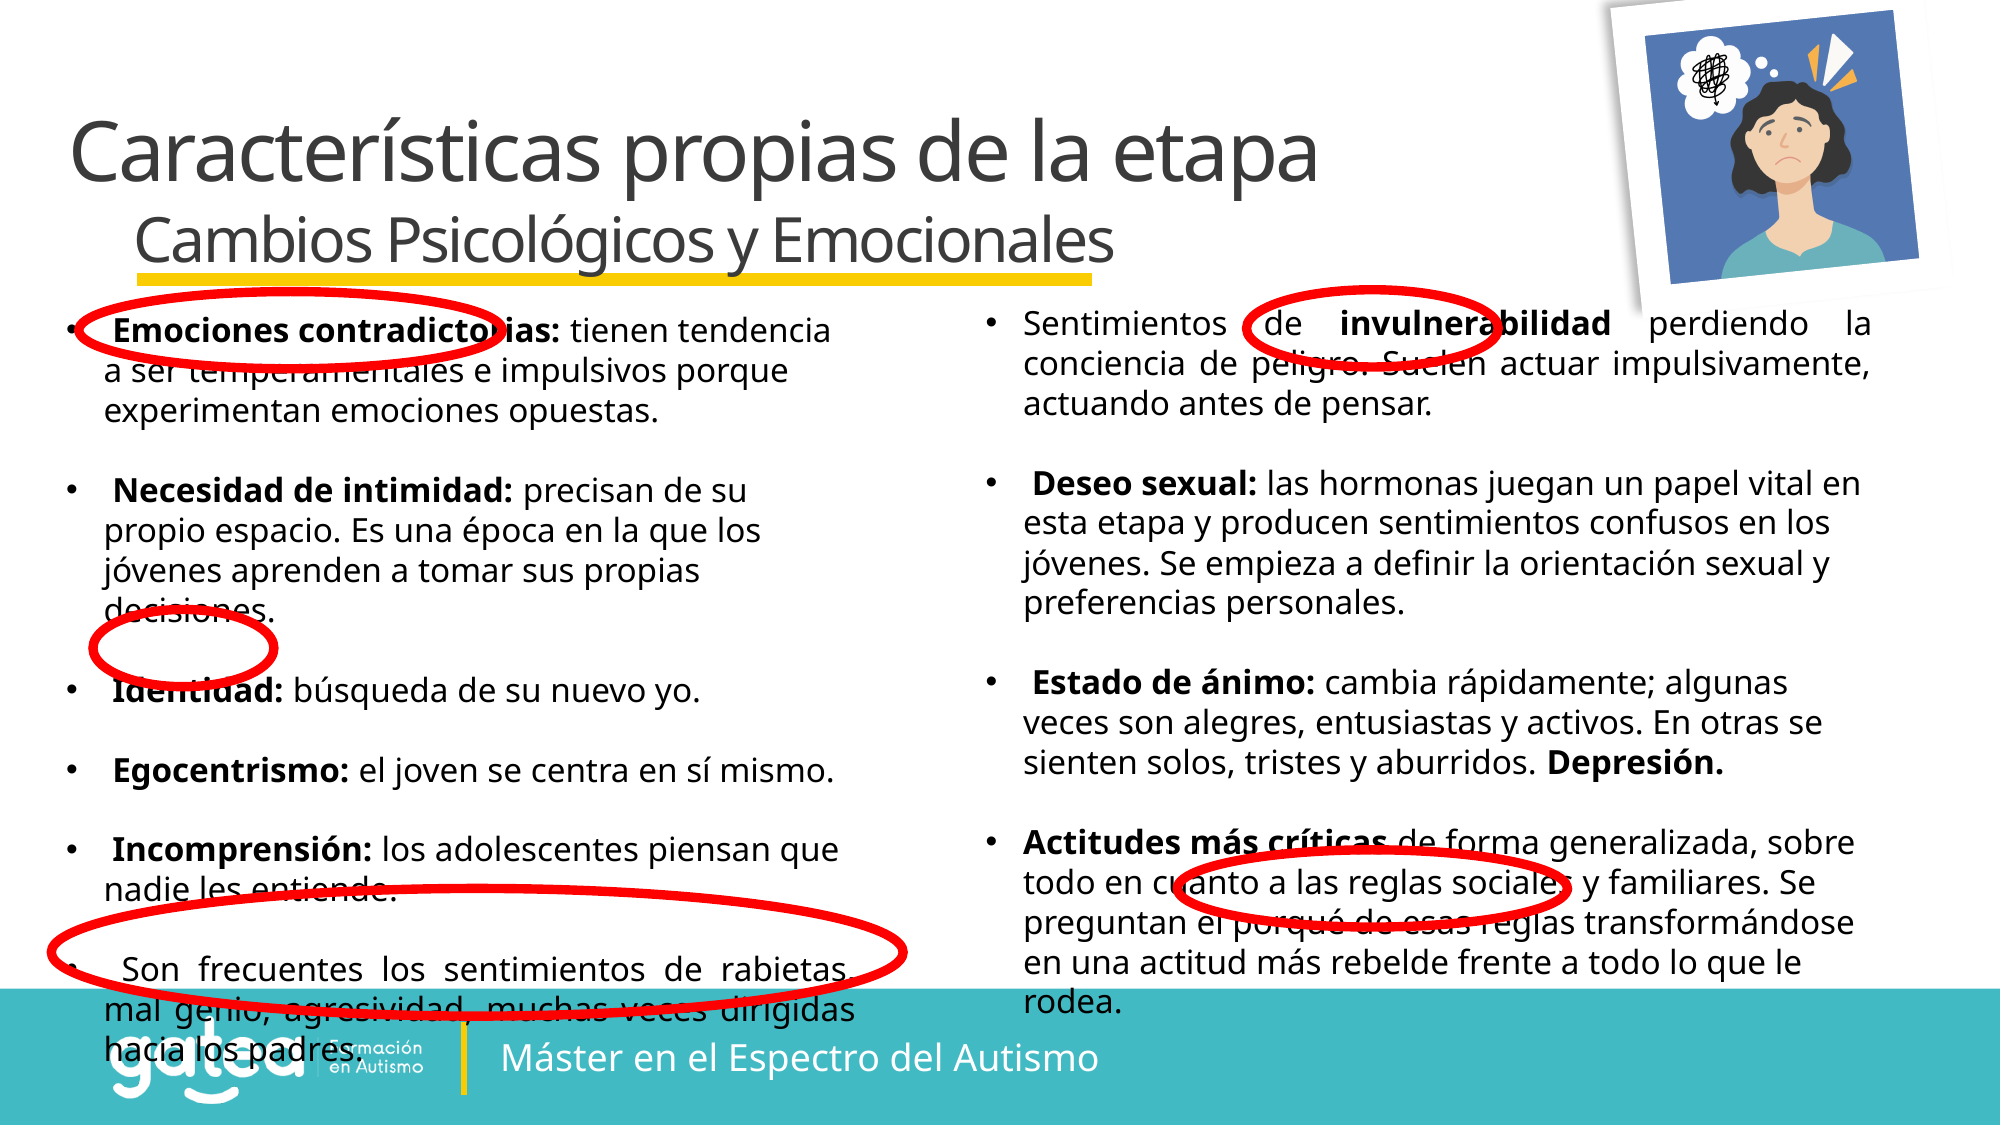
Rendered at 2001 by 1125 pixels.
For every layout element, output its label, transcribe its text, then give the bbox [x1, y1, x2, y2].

text_box Sentimientos de invulnerabilidad perdiendo la conciencia de peligro. Suelen actuar impulsivamente, actuando antes de pensar. Deseo sexual: las hormonas juegan un papel vital en esta etapa y producen sentimientos confusos en los jóvenes. Se empieza a definir la orientación sexual y preferencias personales. Estado de ánimo: cambia rápidamente; algunas veces son alegres, entusiastas y activos. En otras se sienten solos, tristes y aburridos. Depresión. Actitudes más críticas de forma generalizada, sobre todo en cuanto a las reglas sociales y familiares. Se preguntan el porqué de esas reglas transformándose en una actitud más rebelde frente a todo lo que le rodea. [970, 294, 1888, 1068]
text_box [77, 290, 504, 370]
text_box Características propias de la etapa [0, 96, 1443, 198]
text_box Cambios Psicológicos y Emocionales [92, 198, 1156, 275]
text_box [91, 608, 275, 688]
picture [1645, 10, 1919, 284]
text_box Emociones contradictorias: tienen tendencia a ser temperamentales e impulsivos porque experimentan emociones opuestas. Necesidad de intimidad: precisan de su propio espacio. Es una época en la que los jóvenes aprenden a tomar sus propias decisiones. Identidad: búsqueda de su nuevo yo. Egocentrismo: el joven se centra en sí mismo. Incomprensión: los adolescentes piensan que nadie les entiende. Son frecuentes los sentimientos de rabietas, mal genio, agresividad, muchas veces dirigidas hacia los padres. [51, 302, 872, 946]
text_box [50, 887, 905, 1018]
text_box Emociones contradictorias: tienen tendencia a ser temperamentales e impulsivos porque experimentan emociones opuestas. Necesidad de intimidad: precisan de su propio espacio. Es una época en la que los jóvenes aprenden a tomar sus propias decisiones. Identidad: búsqueda de su nuevo yo. Egocentrismo: el joven se centra en sí mismo. Incomprensión: los adolescentes piensan que nadie les entiende. Son frecuentes los sentimientos de rabietas, mal genio, agresividad, muchas veces dirigidas hacia los padres. [51, 959, 872, 1116]
text_box [1245, 288, 1500, 369]
text_box [1176, 848, 1569, 929]
